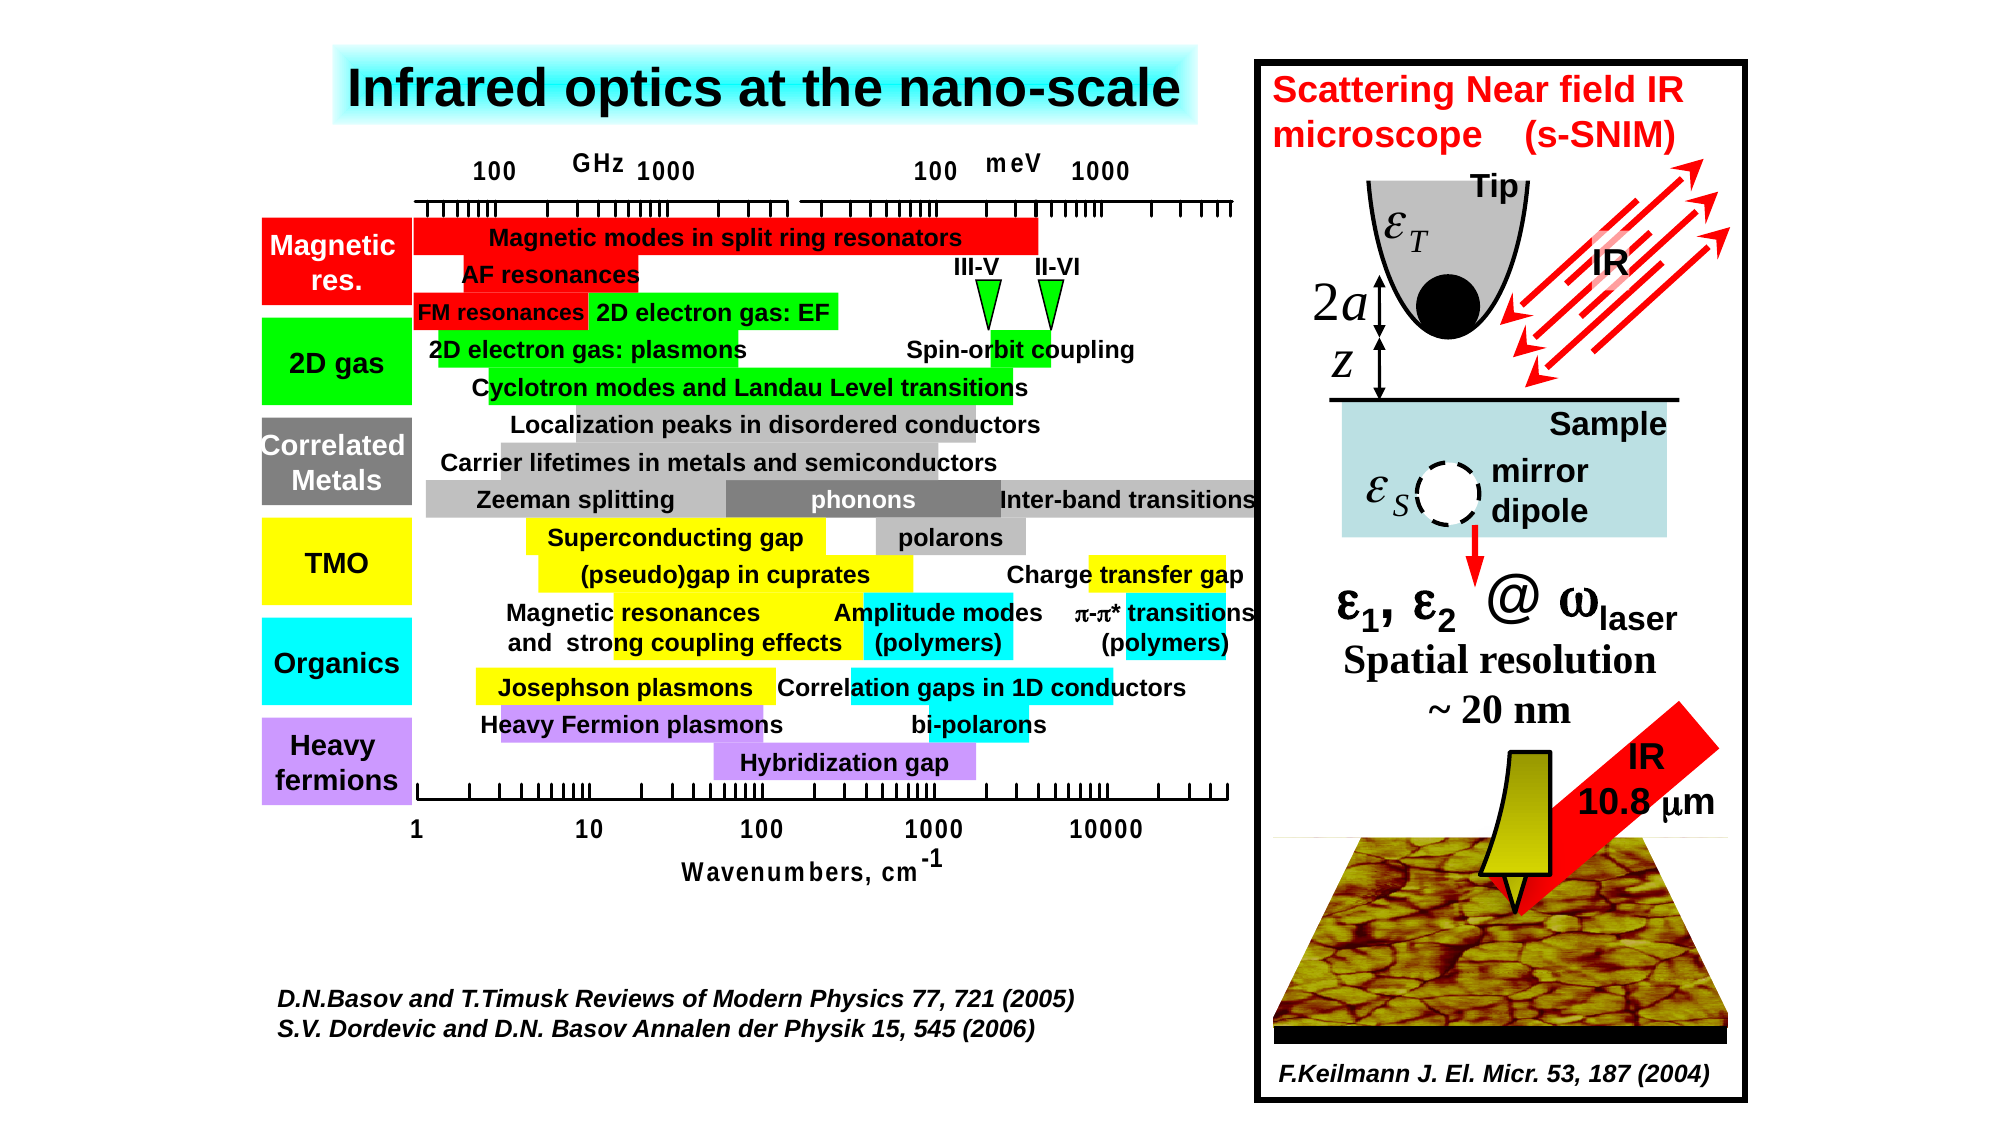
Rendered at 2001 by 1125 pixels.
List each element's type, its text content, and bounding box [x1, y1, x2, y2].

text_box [1270, 837, 1734, 1044]
text_box Magnetic resonances and strong coupling effects [613, 593, 863, 661]
text_box Scattering Near field IR microscope (s-SNIM) [1247, 57, 1299, 162]
text_box Magnetic res. [261, 217, 412, 306]
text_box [413, 147, 1235, 218]
text_box Infrared optics at the nano-scale [332, 44, 1198, 125]
text_box TMO [261, 517, 412, 606]
text_box 2D gas [261, 317, 412, 406]
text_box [409, 782, 1230, 888]
text_box [1257, 62, 1746, 1101]
text_box phonons [726, 480, 1001, 518]
text_box Spin-orbit coupling [990, 330, 1052, 368]
text_box Hybridization gap [713, 742, 977, 780]
text_box Cyclotron modes and Landau Level transitions [488, 367, 1014, 406]
text_box polarons [875, 517, 1026, 556]
text_box III-V II-VI [938, 242, 1096, 288]
text_box Charge transfer gap [1088, 555, 1226, 593]
text_box Heavy Fermion plasmons [501, 705, 764, 743]
text_box Carrier lifetimes in metals and semiconductors [500, 442, 939, 481]
text_box Magnetic modes in split ring resonators [413, 225, 1039, 256]
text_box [1479, 751, 1551, 913]
text_box Correlation gaps in 1D conductors [851, 667, 1114, 706]
text_box AF resonances [463, 256, 639, 293]
text_box [1040, 288, 1062, 331]
text_box Organics [261, 617, 412, 706]
text_box Heavy fermions [261, 717, 412, 806]
text_box (pseudo)gap in cuprates [538, 555, 914, 593]
text_box Localization peaks in disordered conductors [576, 406, 976, 443]
text_box Josephson plasmons [475, 667, 776, 706]
text_box Superconducting gap [526, 517, 826, 556]
text_box 2D electron gas: plasmons [438, 330, 739, 368]
text_box [978, 288, 1000, 331]
text_box FM resonances [413, 292, 589, 331]
text_box Correlated Metals [261, 417, 412, 506]
text_box [1468, 546, 1482, 588]
text_box p-p* transitions (polymers) [1126, 593, 1226, 661]
text_box Amplitude modes (polymers) [863, 592, 1014, 661]
text_box Inter-band transitions [1001, 480, 1256, 518]
text_box bi-polarons [929, 706, 1030, 743]
text_box 2D electron gas: EF [589, 292, 839, 331]
text_box Spatial resolution ~ 20 nm [1325, 624, 1675, 740]
text_box Zeeman splitting [425, 480, 726, 518]
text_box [1304, 0, 1731, 538]
text_box D.N.Basov and T.Timusk Reviews of Modern Physics 77, 721 (2005) S.V. Dordevic and D.N. Basov Annalen der Physik 15, 545 (2006) [262, 974, 1125, 1050]
